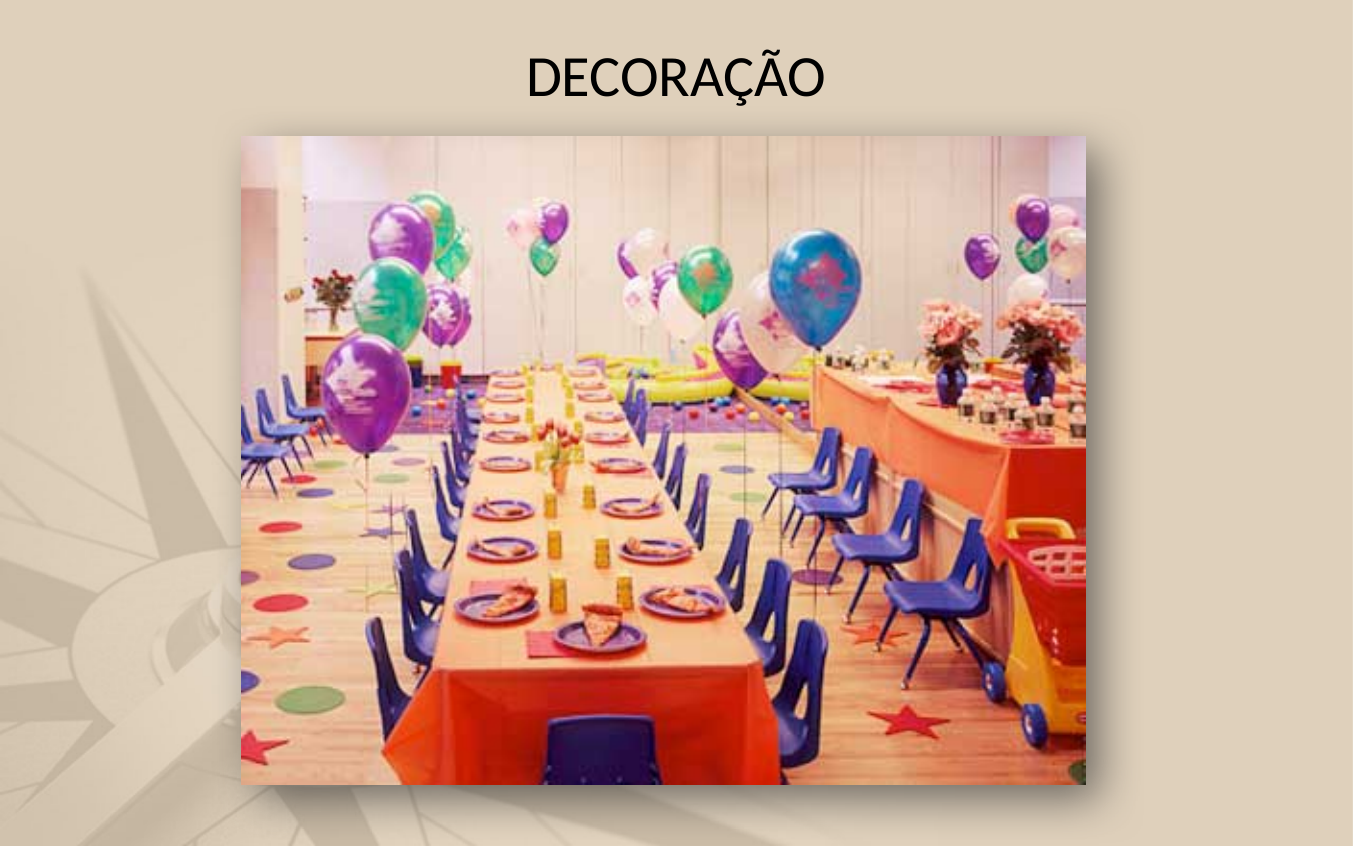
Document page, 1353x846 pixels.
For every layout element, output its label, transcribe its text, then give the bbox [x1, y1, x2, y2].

picture [0, 0, 1353, 846]
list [241, 136, 1086, 785]
title DECORAÇÃO [67, 33, 1285, 112]
